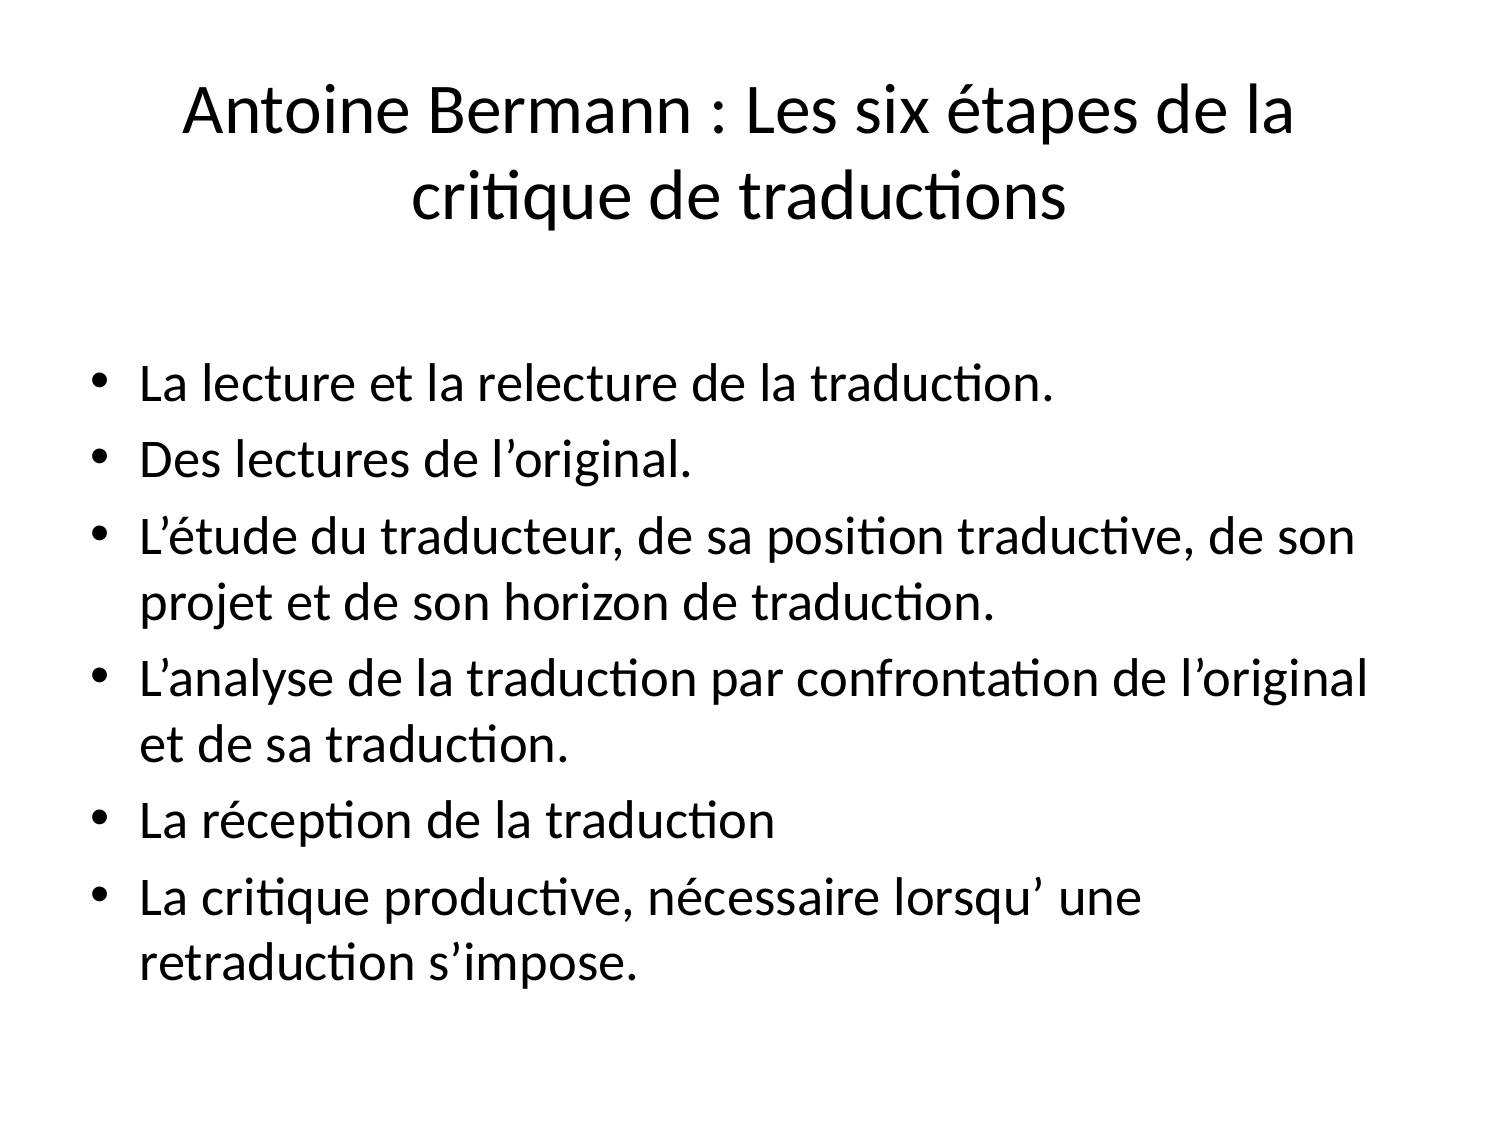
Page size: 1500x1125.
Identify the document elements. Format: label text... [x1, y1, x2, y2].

list La lecture et la relecture de la traduction. Des lectures de l’original. L’étude du traducteur, de sa position traductive, de son projet et de son horizon de traduction. L’analyse de la traduction par confrontation de l’original et de sa traduction. La réception de la traduction La critique productive, nécessaire lorsqu’ une retraduction s’impose. [75, 262, 1425, 1005]
title Antoine Bermann : Les six étapes de la critique de traductions [64, 54, 1415, 243]
